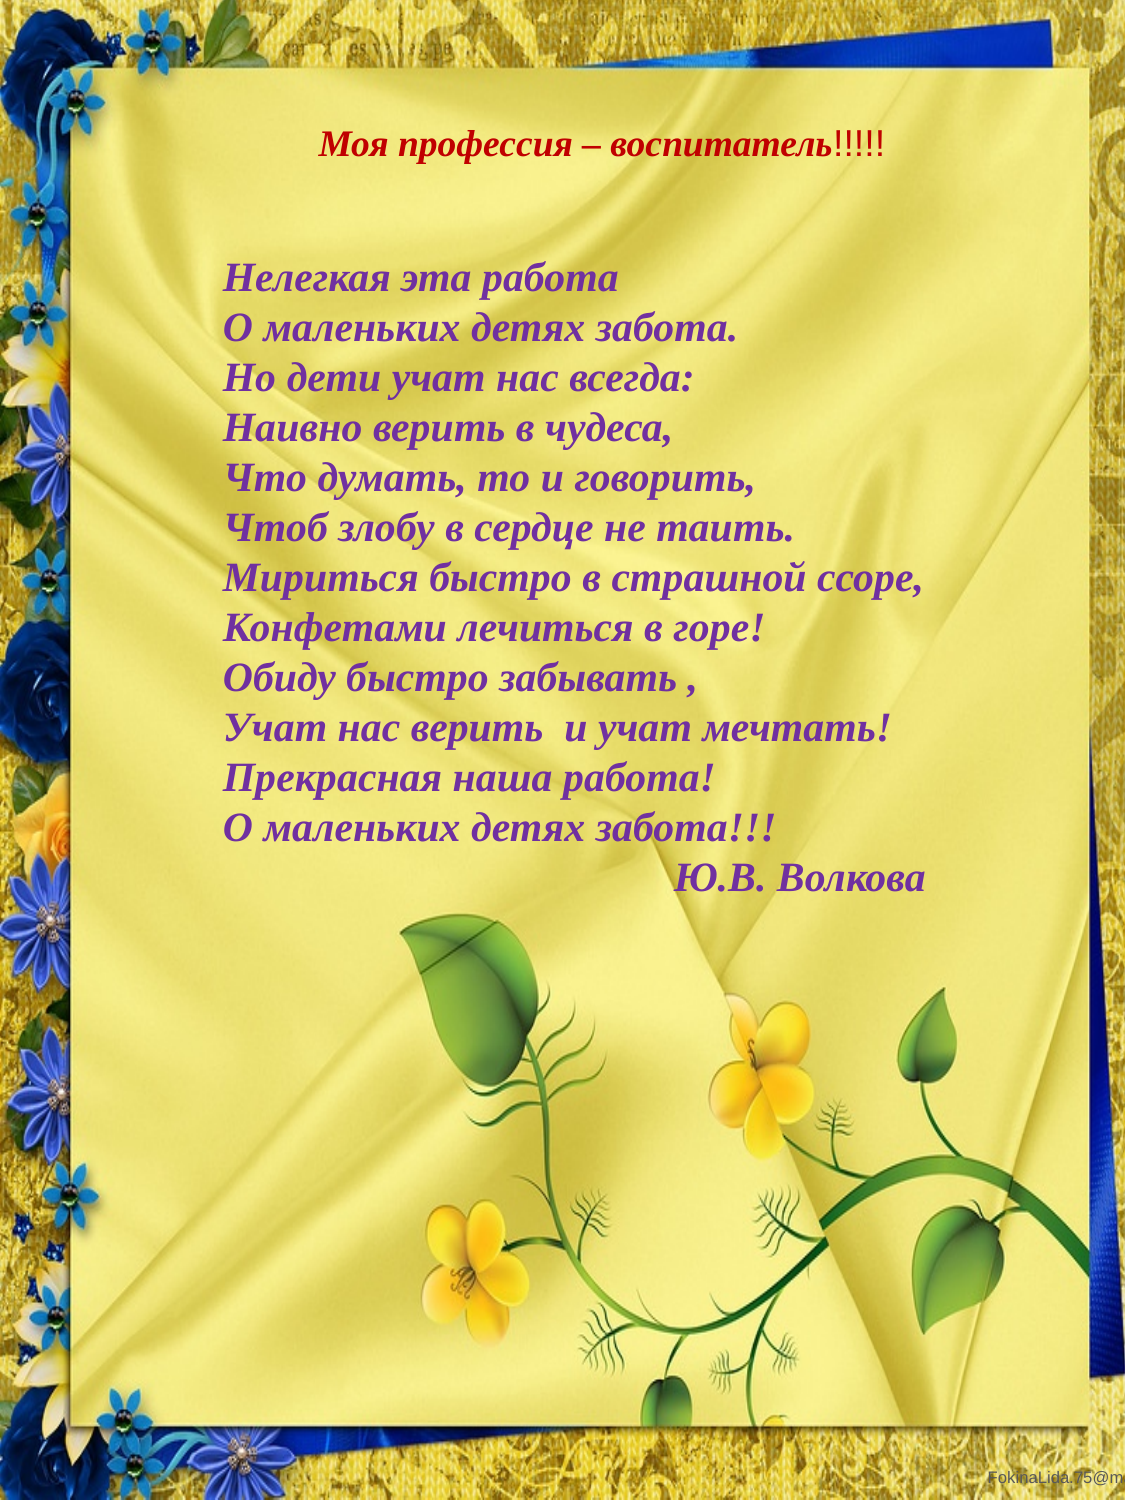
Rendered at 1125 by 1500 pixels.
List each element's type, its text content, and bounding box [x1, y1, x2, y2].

text_box Нелегкая эта работа О маленьких детях забота. Но дети учат нас всегда: Наивно верить в чудеса, Что думать, то и говорить, Чтоб злобу в сердце не таить. Мириться быстро в страшной ссоре, Конфетами лечиться в горе! Обиду быстро забывать , Учат нас верить и учат мечтать! Прекрасная наша работа! О маленьких детях забота!!! Ю.В. Волкова [208, 242, 941, 957]
text_box Моя профессия – воспитатель!!!!! [303, 112, 901, 172]
picture [0, 0, 1125, 1500]
